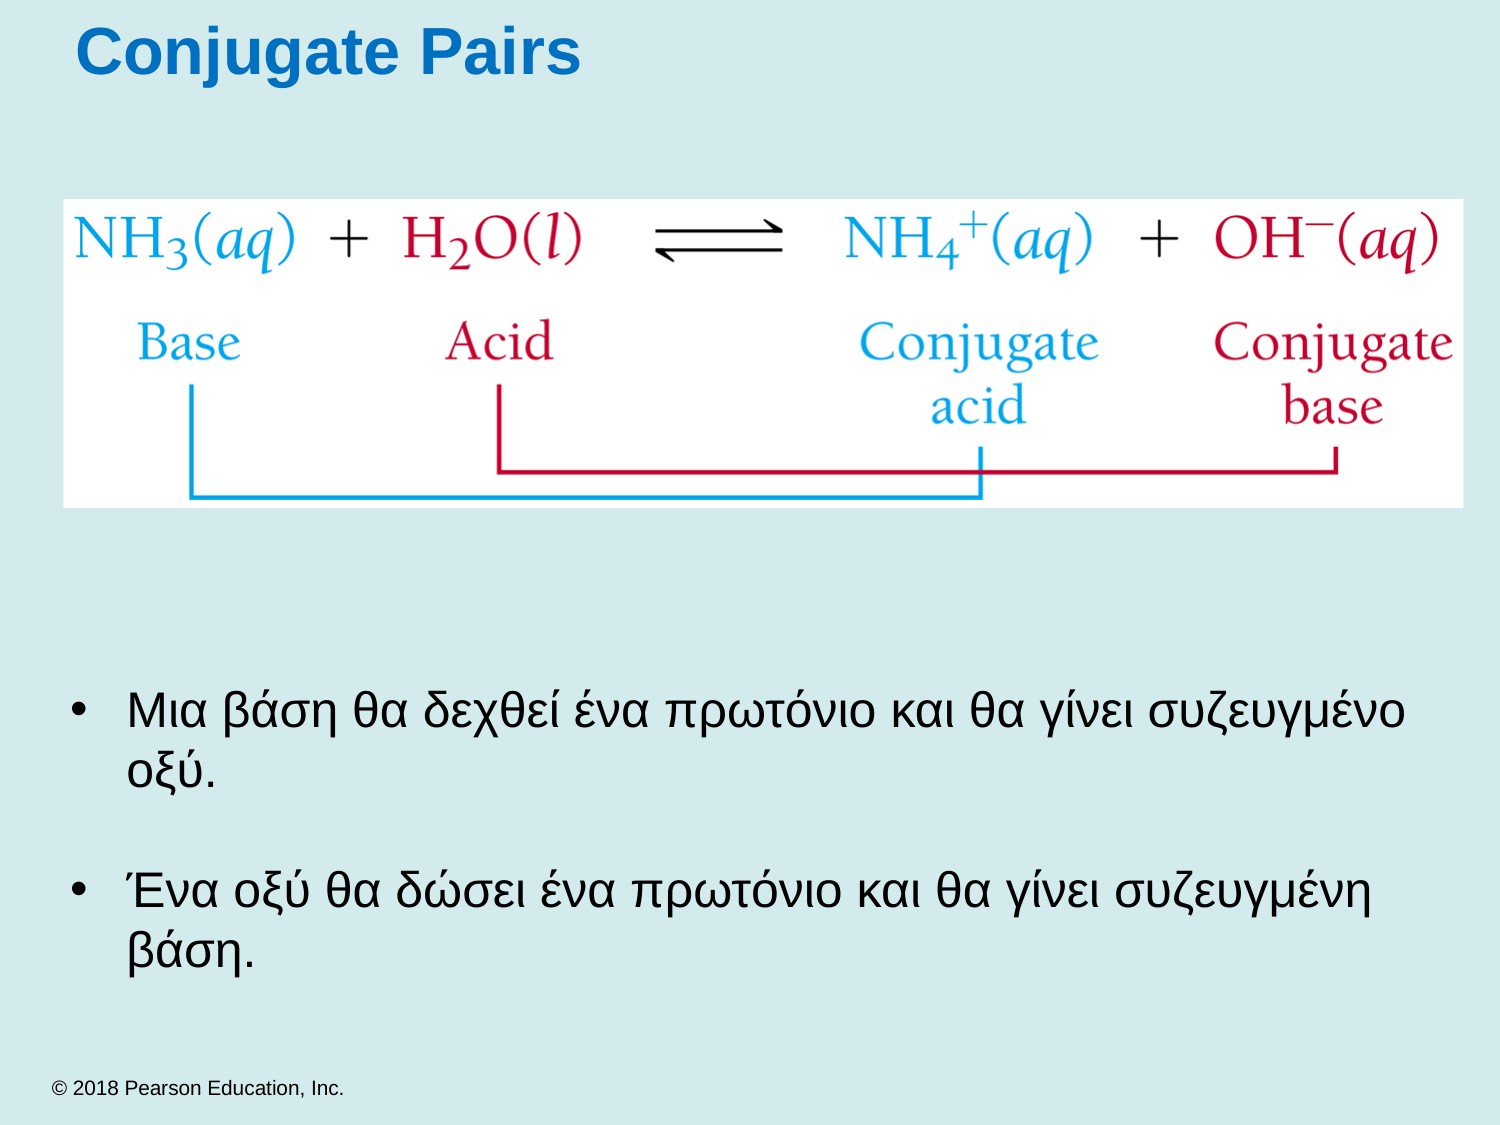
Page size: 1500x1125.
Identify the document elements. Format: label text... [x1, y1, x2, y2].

picture [63, 199, 1464, 508]
text_box Μια βάση θα δεχθεί ένα πρωτόνιο και θα γίνει συζευγμένο οξύ. Ένα οξύ θα δώσει ένα πρωτόνιο και θα γίνει συζευγμένη βάση. [55, 670, 1485, 986]
title Conjugate Pairs [0, 0, 1500, 203]
